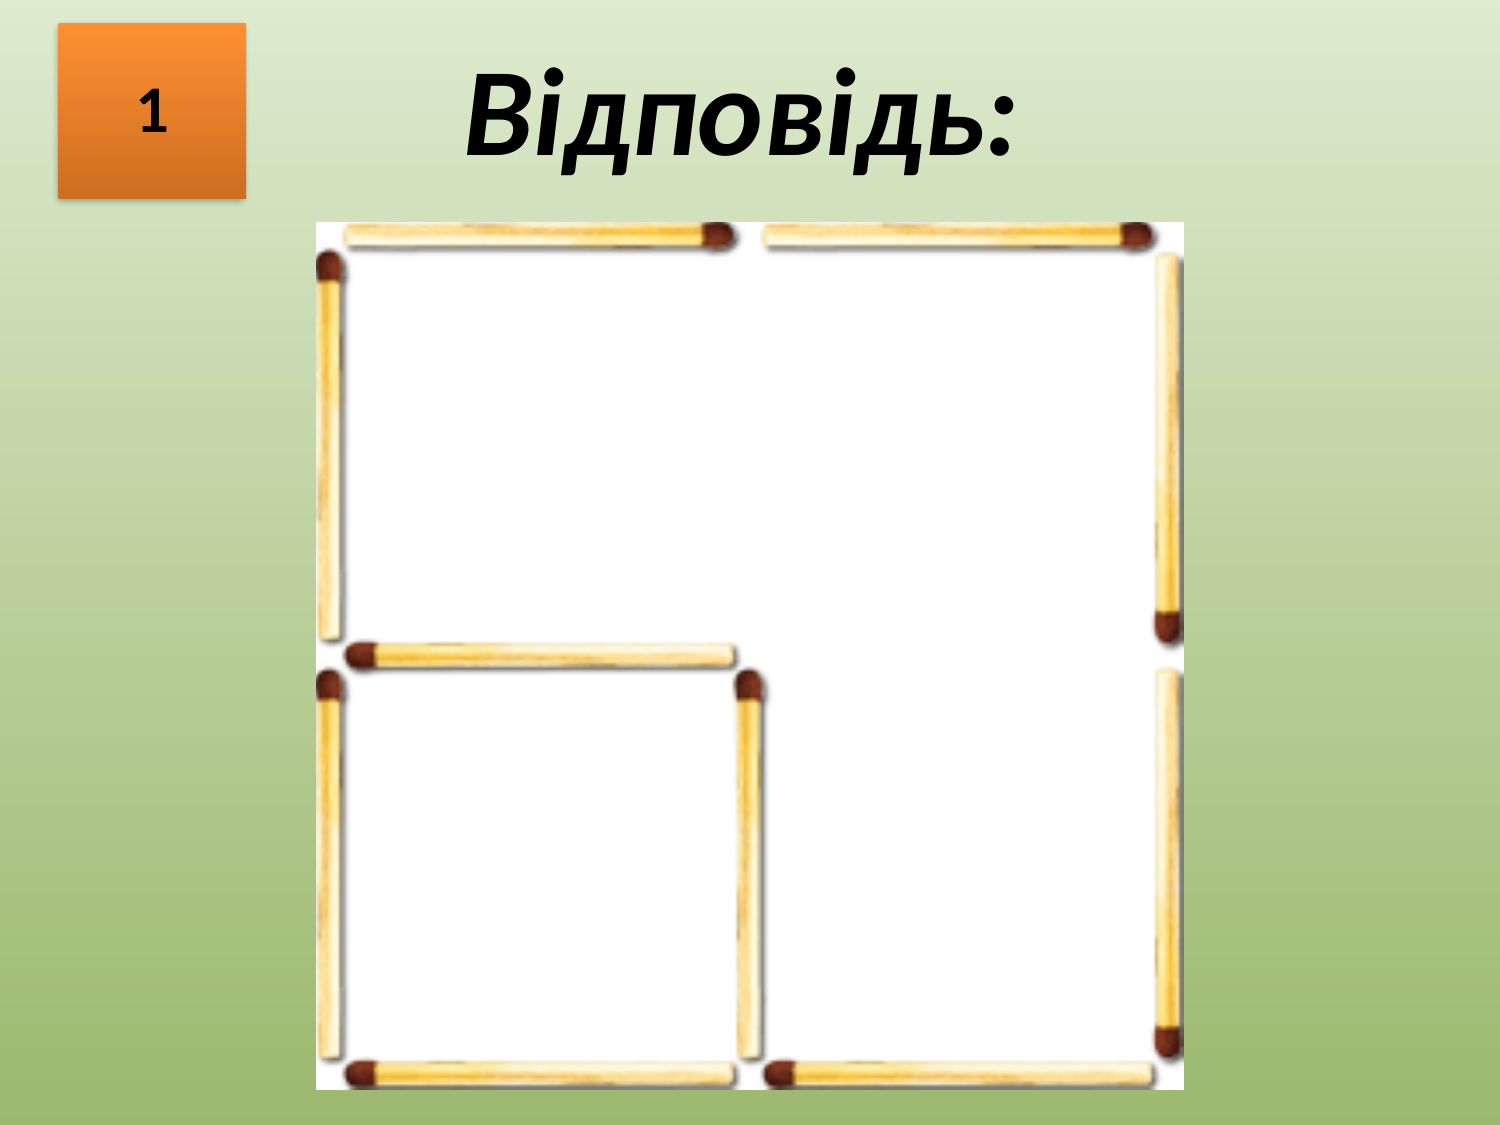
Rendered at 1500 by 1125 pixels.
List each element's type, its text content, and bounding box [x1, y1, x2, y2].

text_box Відповідь: [247, 23, 1430, 189]
picture [316, 222, 1184, 1090]
text_box 1 [58, 23, 247, 199]
